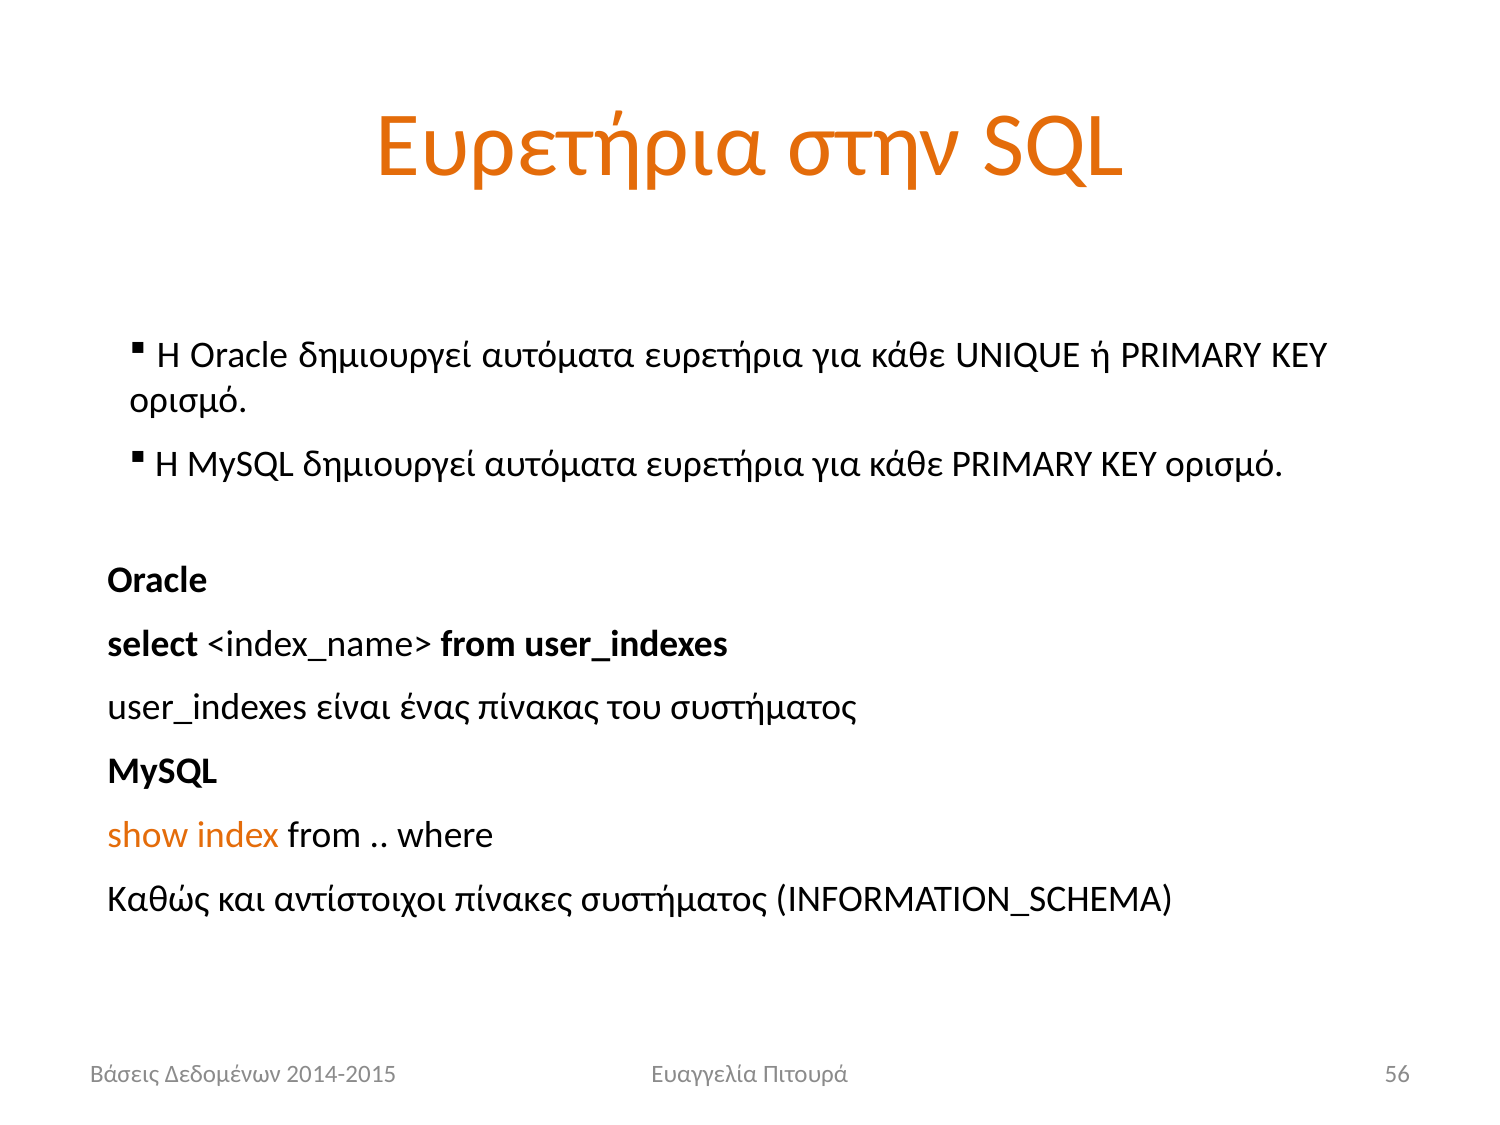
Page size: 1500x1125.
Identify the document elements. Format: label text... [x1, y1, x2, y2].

text_box Oracle select <index_name> from user_indexes user_indexes είναι ένας πίνακας του συστήματος MySQL show index from .. where Καθώς και αντίστοιχοι πίνακες συστήματος (INFORMATION_SCHEMA) [92, 547, 1238, 926]
title Ευρετήρια στην SQL [75, 45, 1425, 233]
slide_number Βάσεις Δεδομένων 2014-2015 [75, 1042, 425, 1103]
slide_number 56 [1074, 1042, 1425, 1103]
footer Ευαγγελία Πιτουρά [512, 1042, 988, 1103]
text_box H Oracle δημιουργεί αυτόματα ευρετήρια για κάθε UNIQUE ή PRIMARY KEY ορισμό. Η MySQL δημιουργεί αυτόματα ευρετήρια για κάθε PRIMARY KEY ορισμό. [114, 322, 1344, 491]
